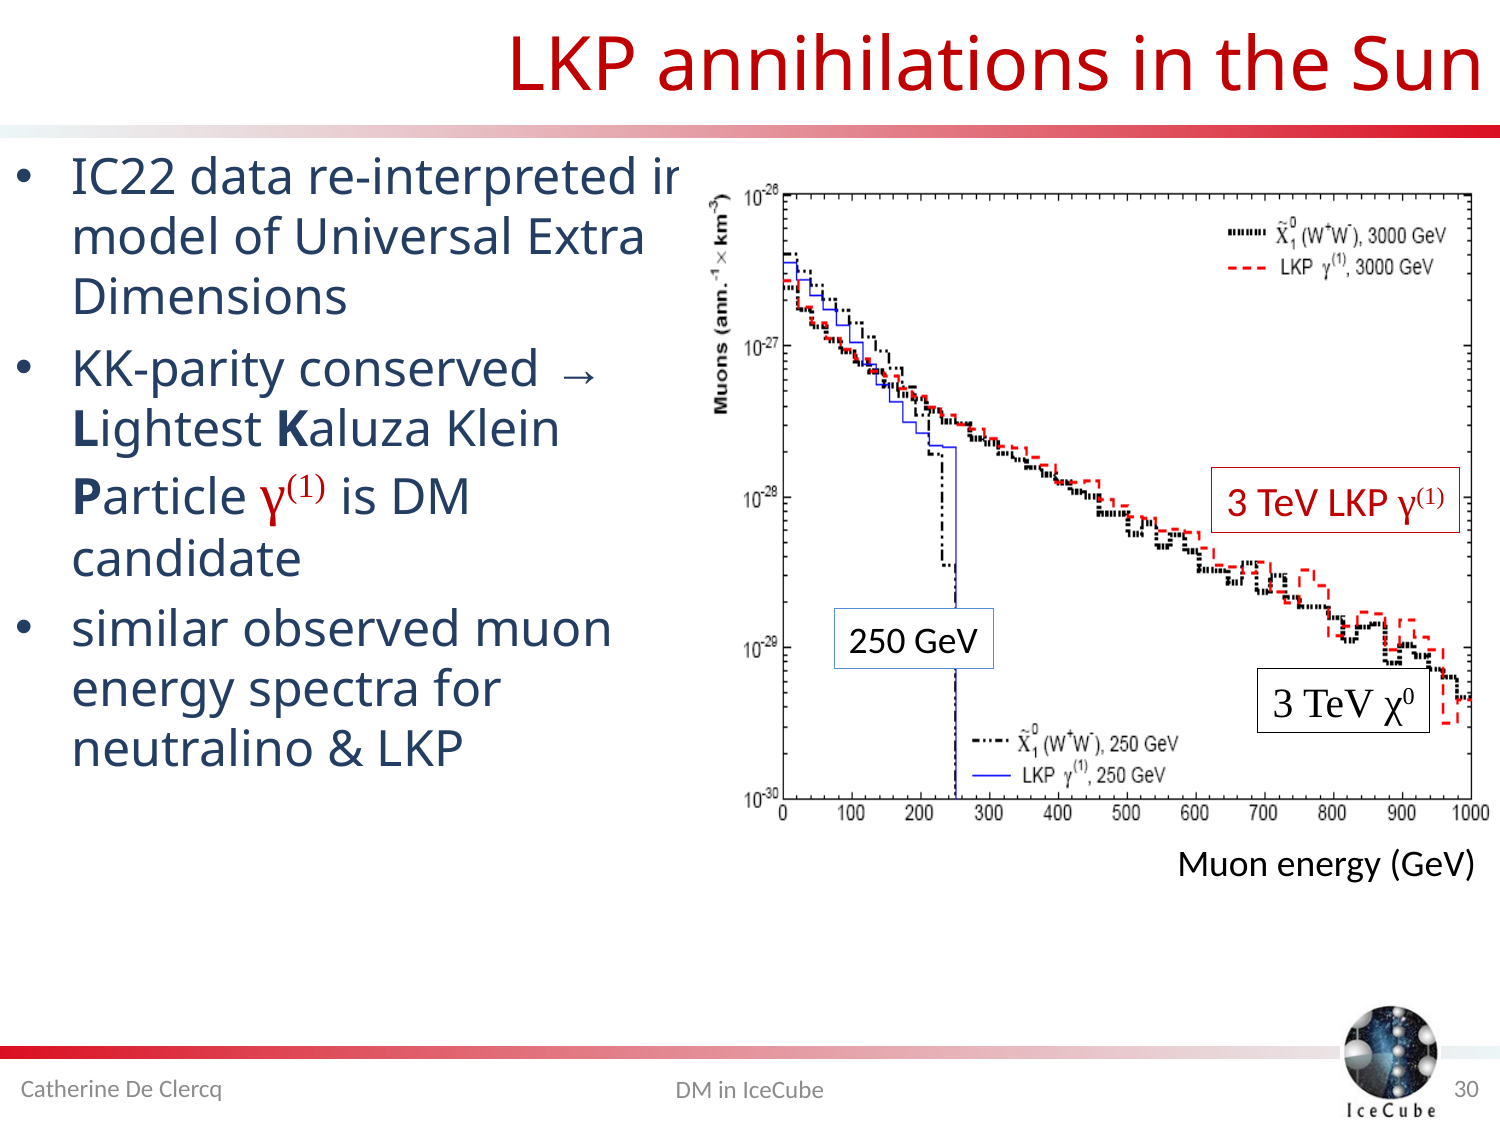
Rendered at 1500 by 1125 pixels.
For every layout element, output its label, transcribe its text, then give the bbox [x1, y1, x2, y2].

list IC22 data re-interpreted in model of Universal Extra Dimensions KK-parity conserved → Lightest Kaluza Klein Particle γ(1) is DM candidate similar observed muon energy spectra for neutralino & LKP [0, 137, 715, 1012]
title LKP annihilations in the Sun [0, 0, 1500, 126]
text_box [678, 148, 1500, 894]
slide_number Catherine De Clercq [5, 1057, 356, 1118]
slide_number 30 [1144, 1057, 1495, 1118]
picture [1340, 1004, 1441, 1057]
footer DM in IceCube [512, 1058, 988, 1119]
